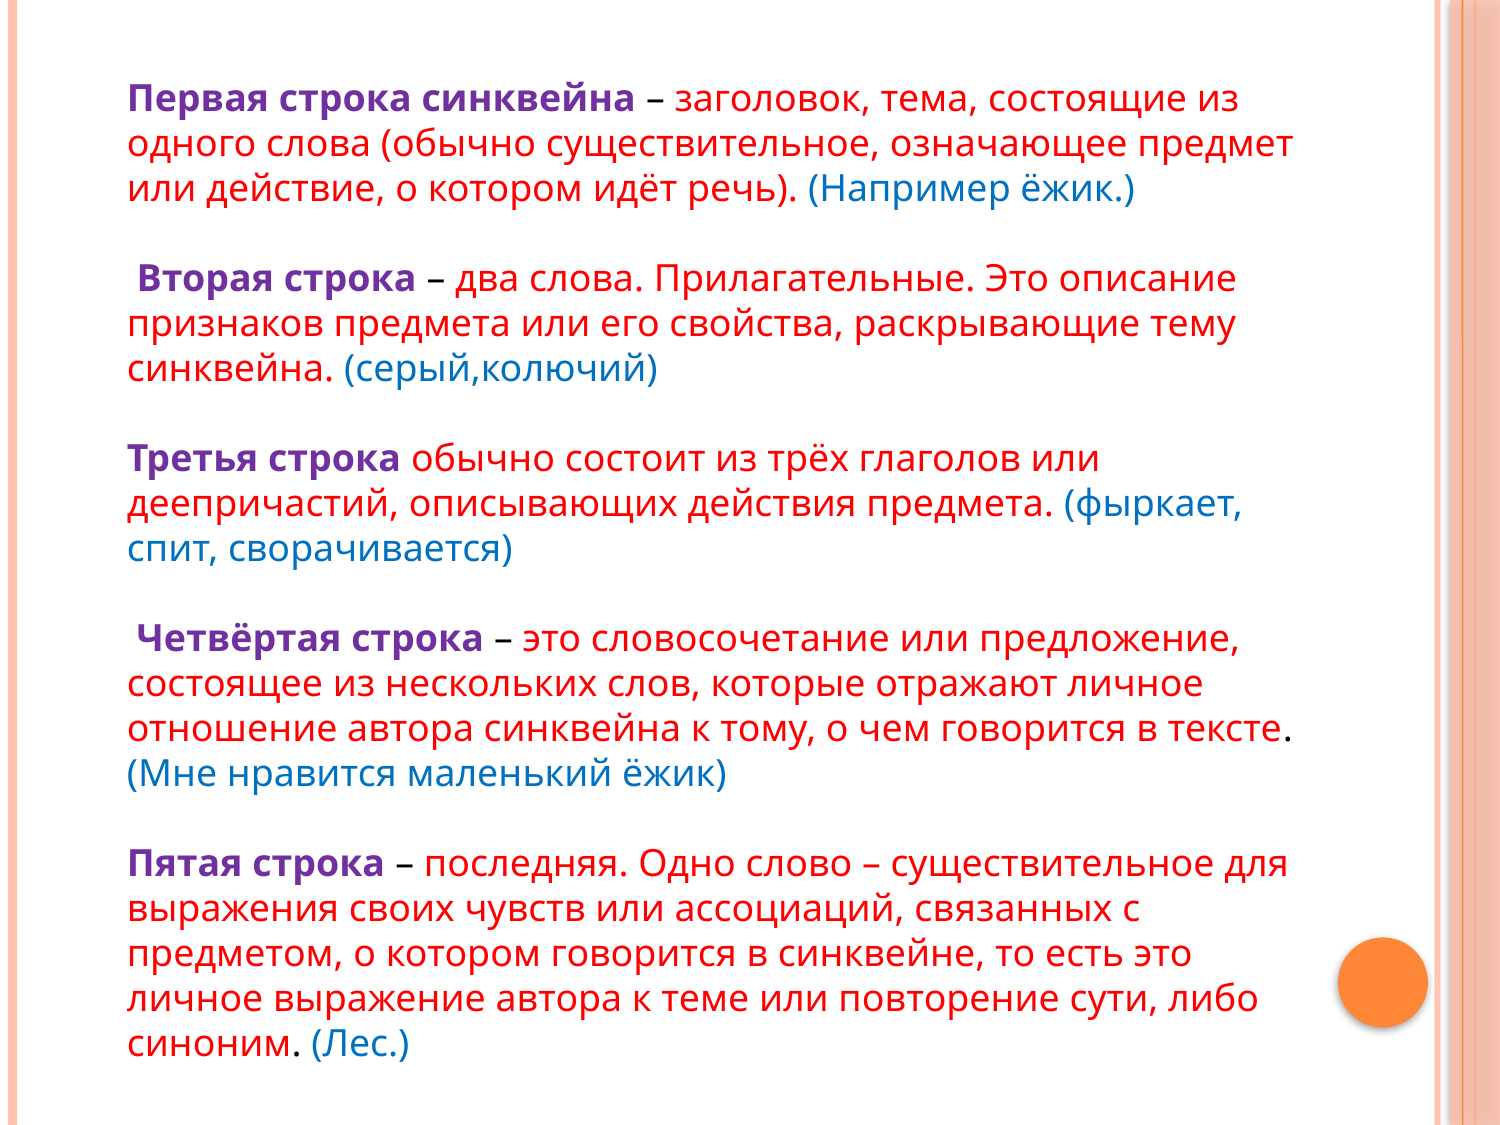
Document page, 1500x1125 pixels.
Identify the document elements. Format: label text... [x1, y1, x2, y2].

text_box Первая строка синквейна – заголовок, тема, состоящие из одного слова (обычно существительное, означающее предмет или действие, о котором идёт речь). (Например ёжик.) Вторая строка – два слова. Прилагательные. Это описание признаков предмета или его свойства, раскрывающие тему синквейна. (серый,колючий) Третья строка обычно состоит из трёх глаголов или деепричастий, описывающих действия предмета. (фыркает, спит, сворачивается) Четвёртая строка – это словосочетание или предложение, состоящее из нескольких слов, которые отражают личное отношение автора синквейна к тому, о чем говорится в тексте. (Мне нравится маленький ёжик) Пятая строка – последняя. Одно слово – существительное для выражения своих чувств или ассоциаций, связанных с предметом, о котором говорится в синквейне, то есть это личное выражение автора к теме или повторение сути, либо синоним. (Лес.) [112, 66, 1317, 1072]
